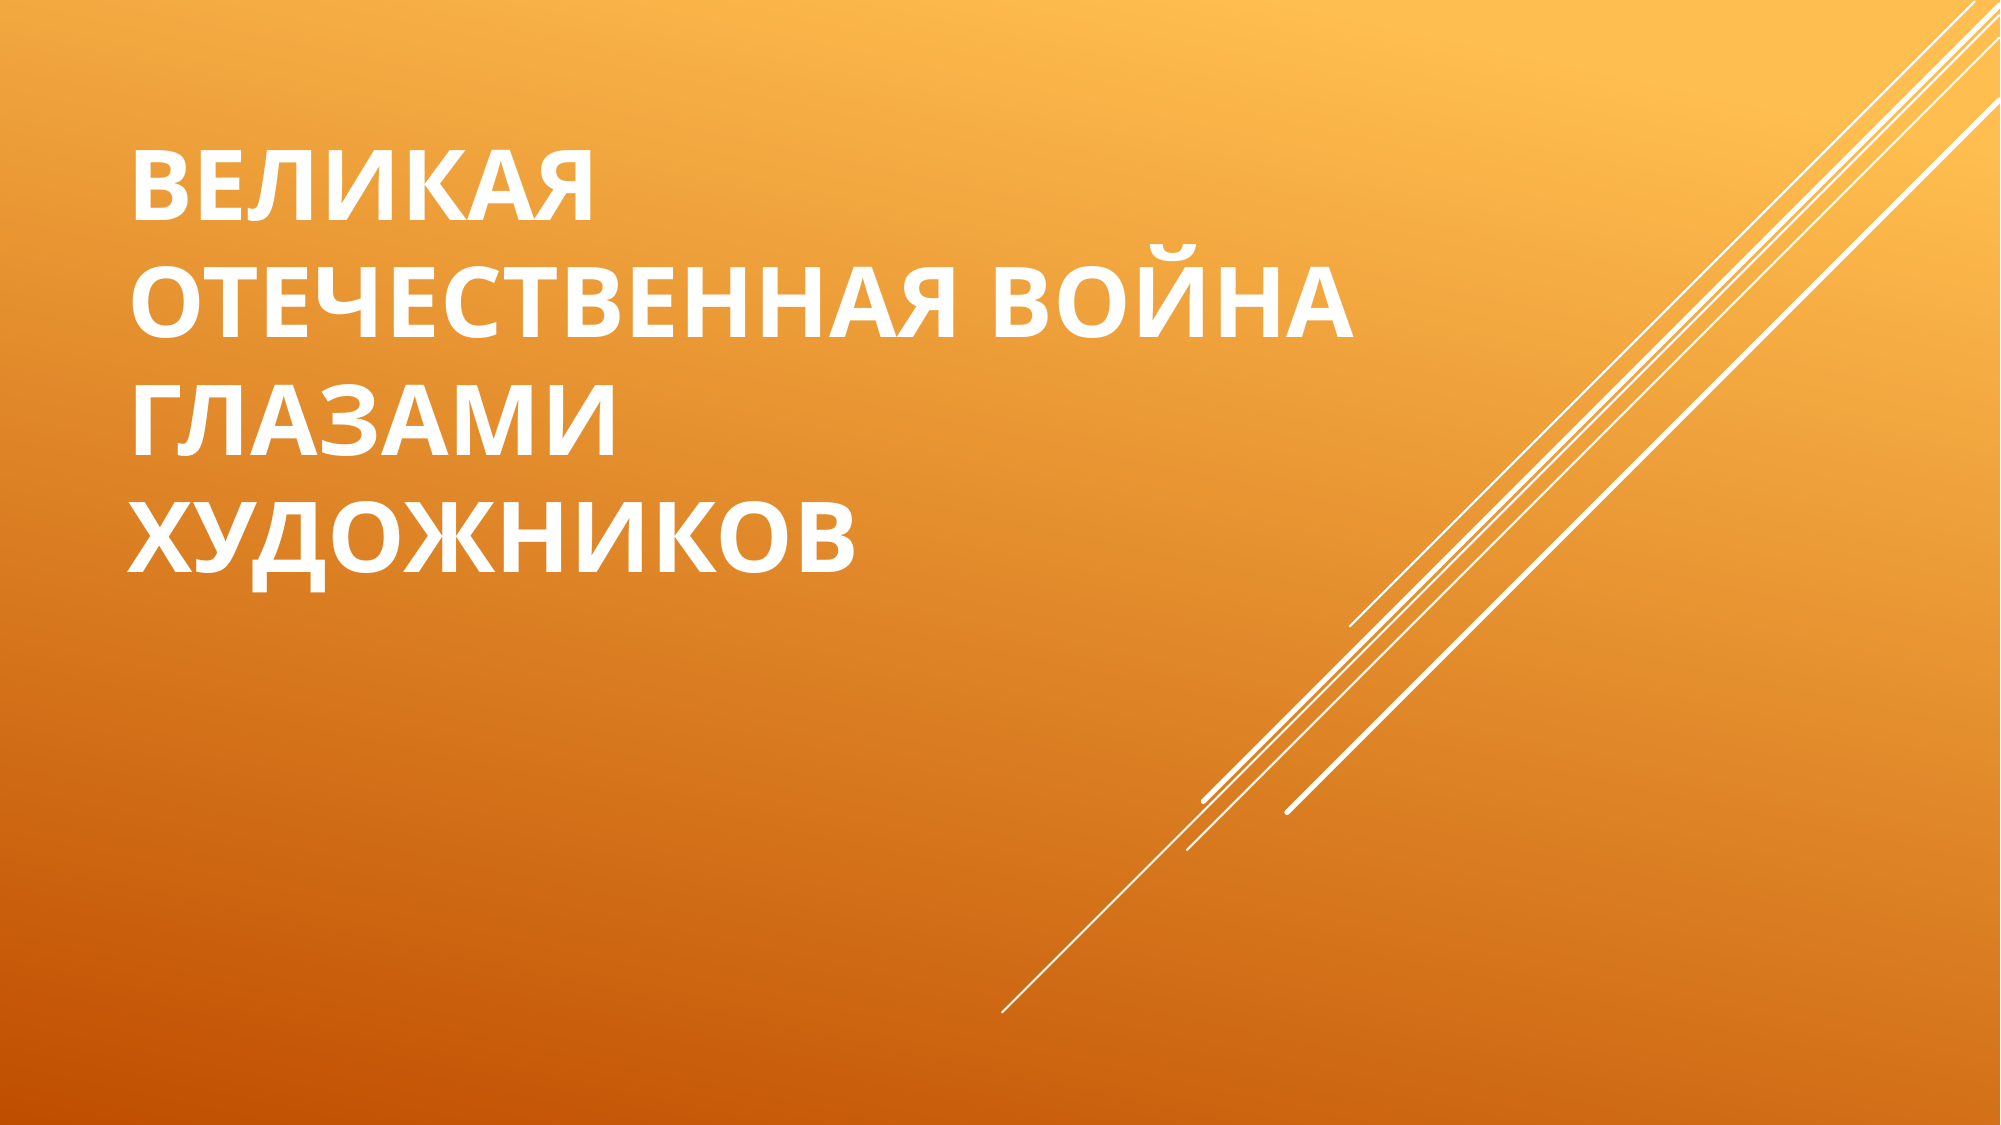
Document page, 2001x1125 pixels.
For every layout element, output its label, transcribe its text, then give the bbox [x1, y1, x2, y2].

title ВЕЛИКАЯ ОТЕЧЕСТВЕННАЯ ВОЙНА ГЛАЗАМИ ХУДОЖНИКОВ [112, 112, 1425, 600]
